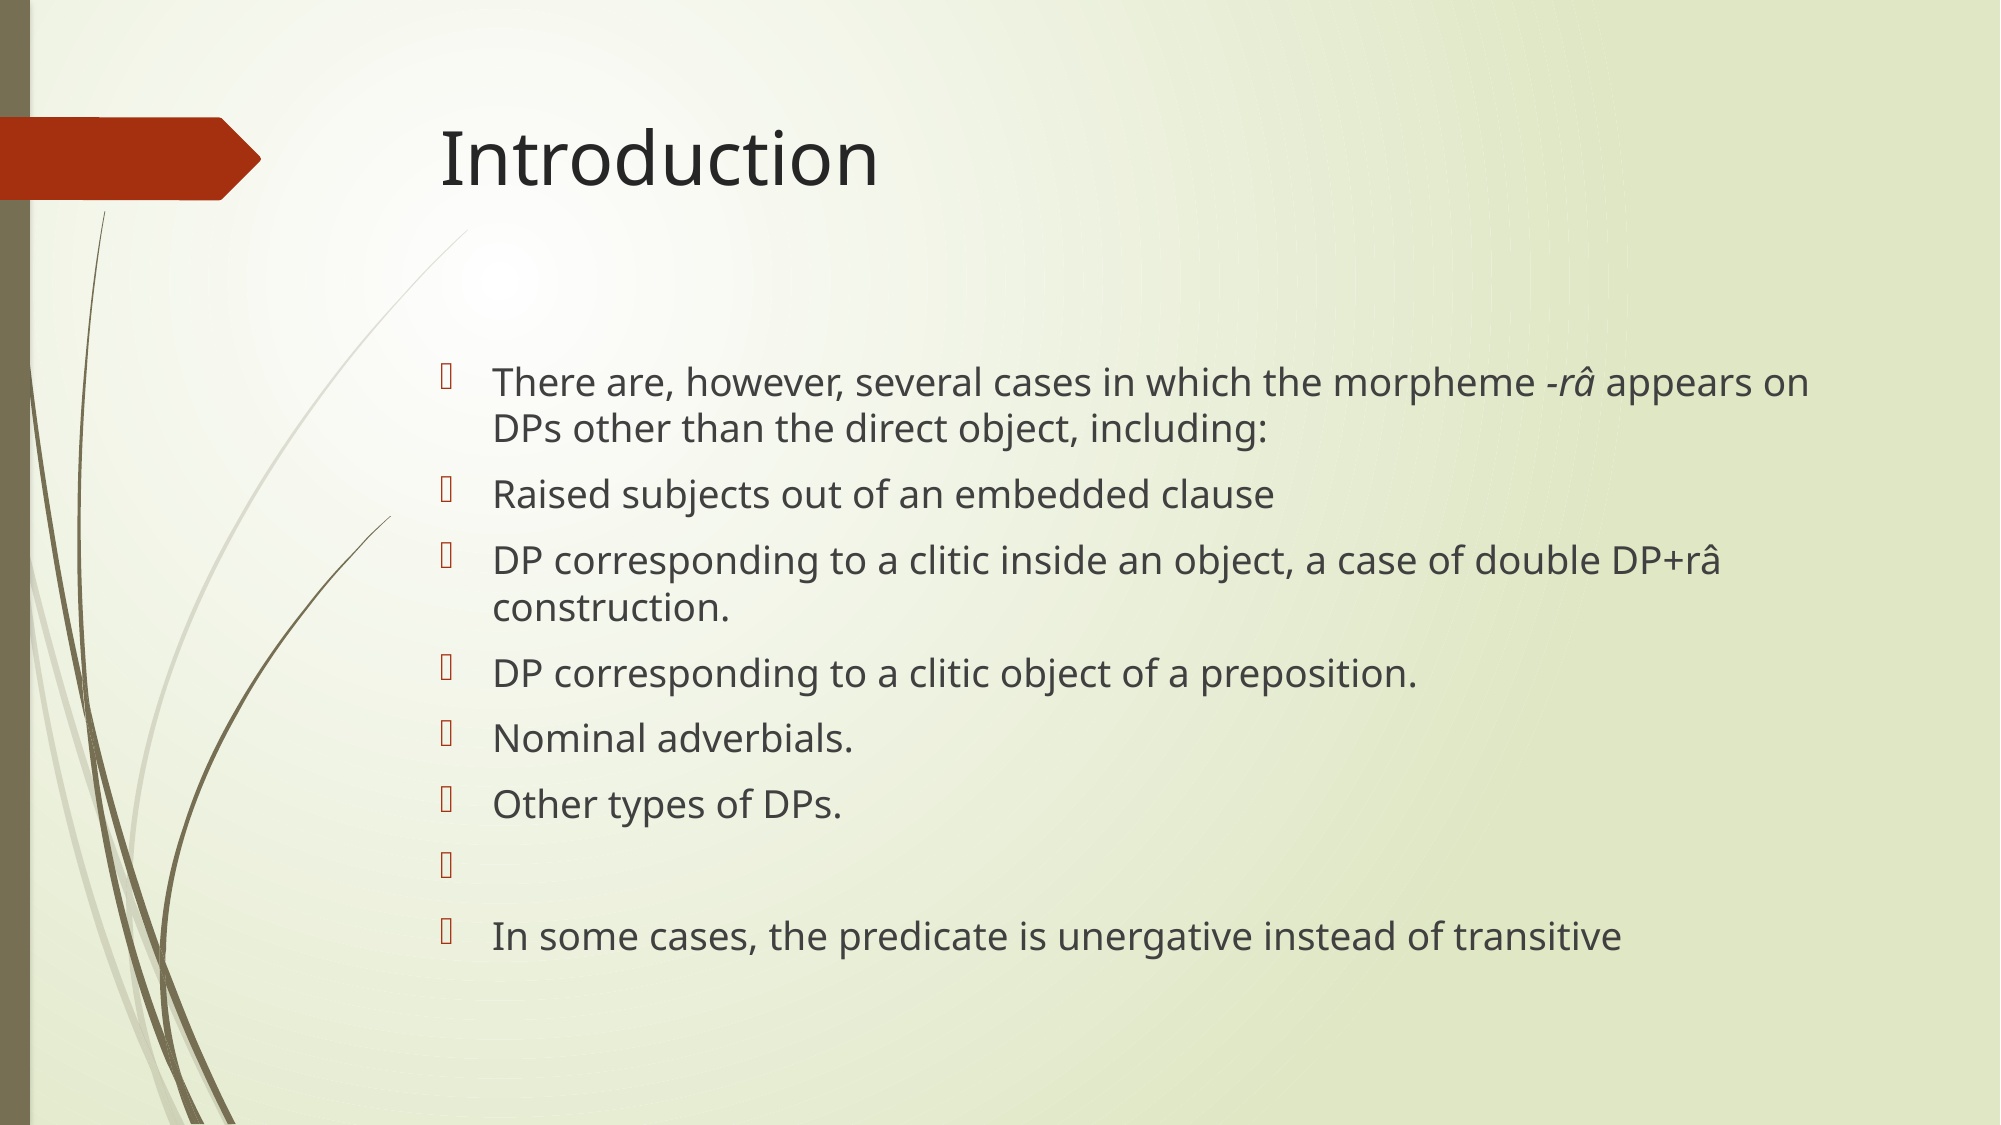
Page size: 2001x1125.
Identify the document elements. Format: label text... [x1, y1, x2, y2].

list There are, however, several cases in which the morpheme -râ appears on DPs other than the direct object, including: Raised subjects out of an embedded clause DP corresponding to a clitic inside an object, a case of double DP+râ construction. DP corresponding to a clitic object of a preposition. Nominal adverbials. Other types of DPs. In some cases, the predicate is unergative instead of transitive [424, 350, 1888, 970]
title Introduction [425, 102, 1888, 313]
